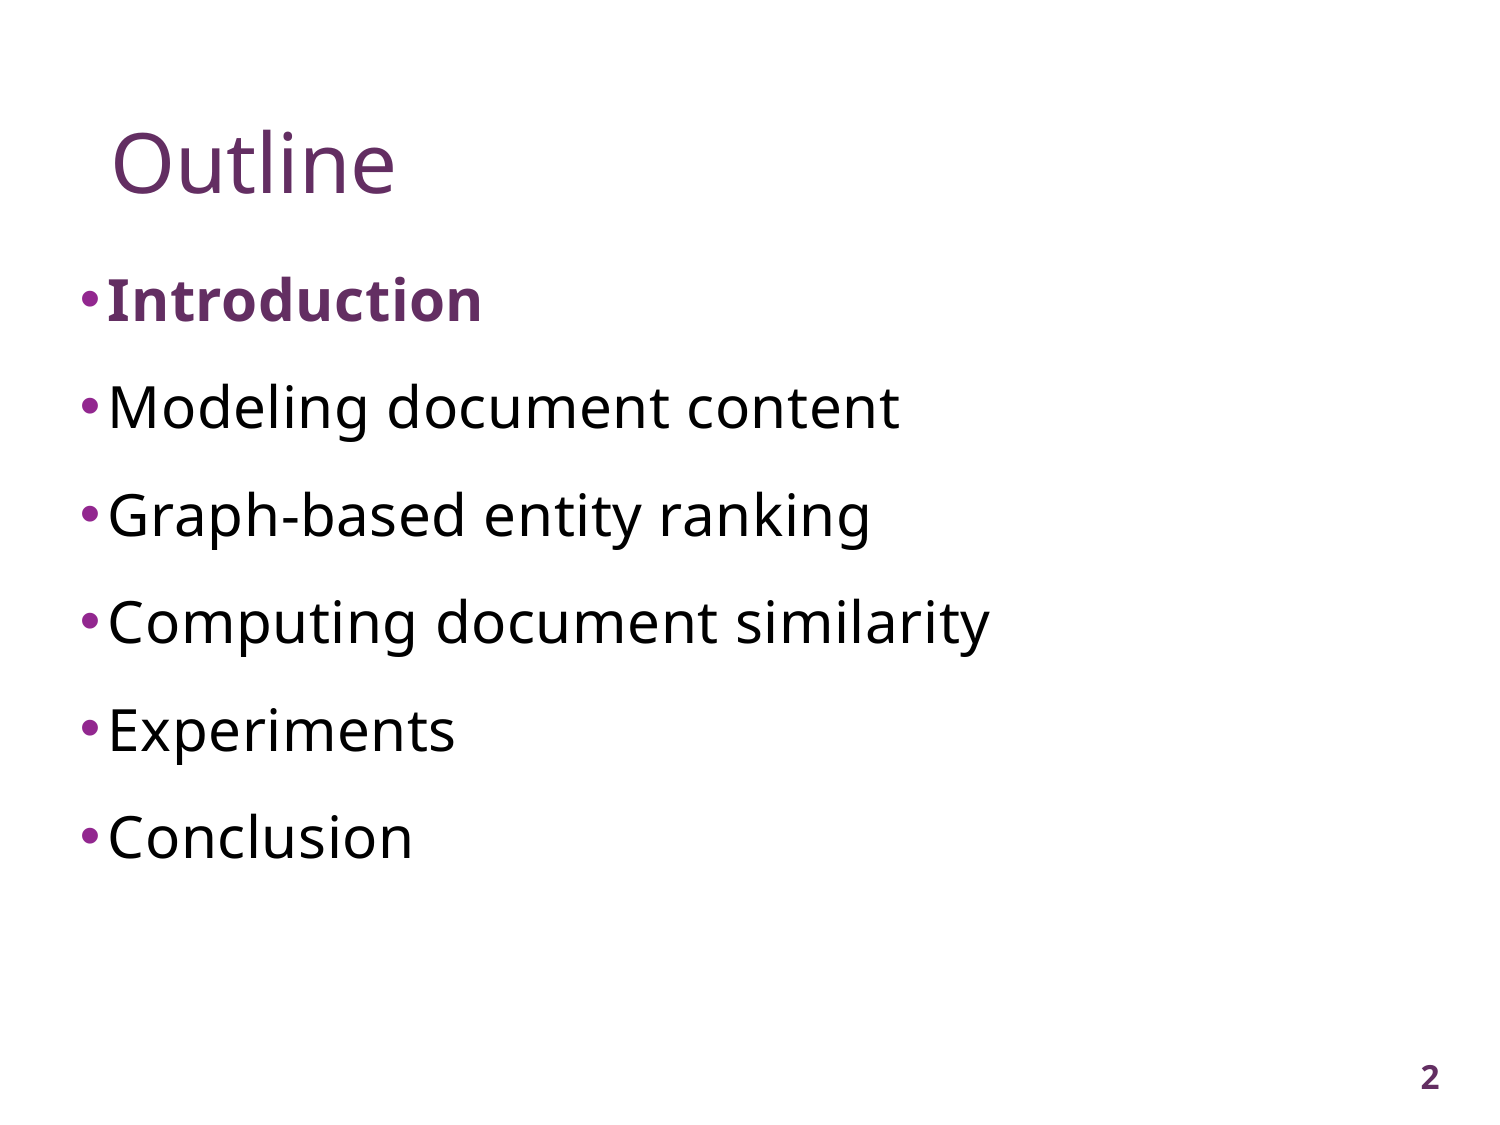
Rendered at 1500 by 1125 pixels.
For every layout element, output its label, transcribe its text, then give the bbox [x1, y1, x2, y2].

title Outline [95, 42, 1500, 218]
list Introduction Modeling document content Graph-based entity ranking Computing document similarity Experiments Conclusion [64, 255, 1475, 1066]
slide_number 2 [1310, 1054, 1455, 1103]
